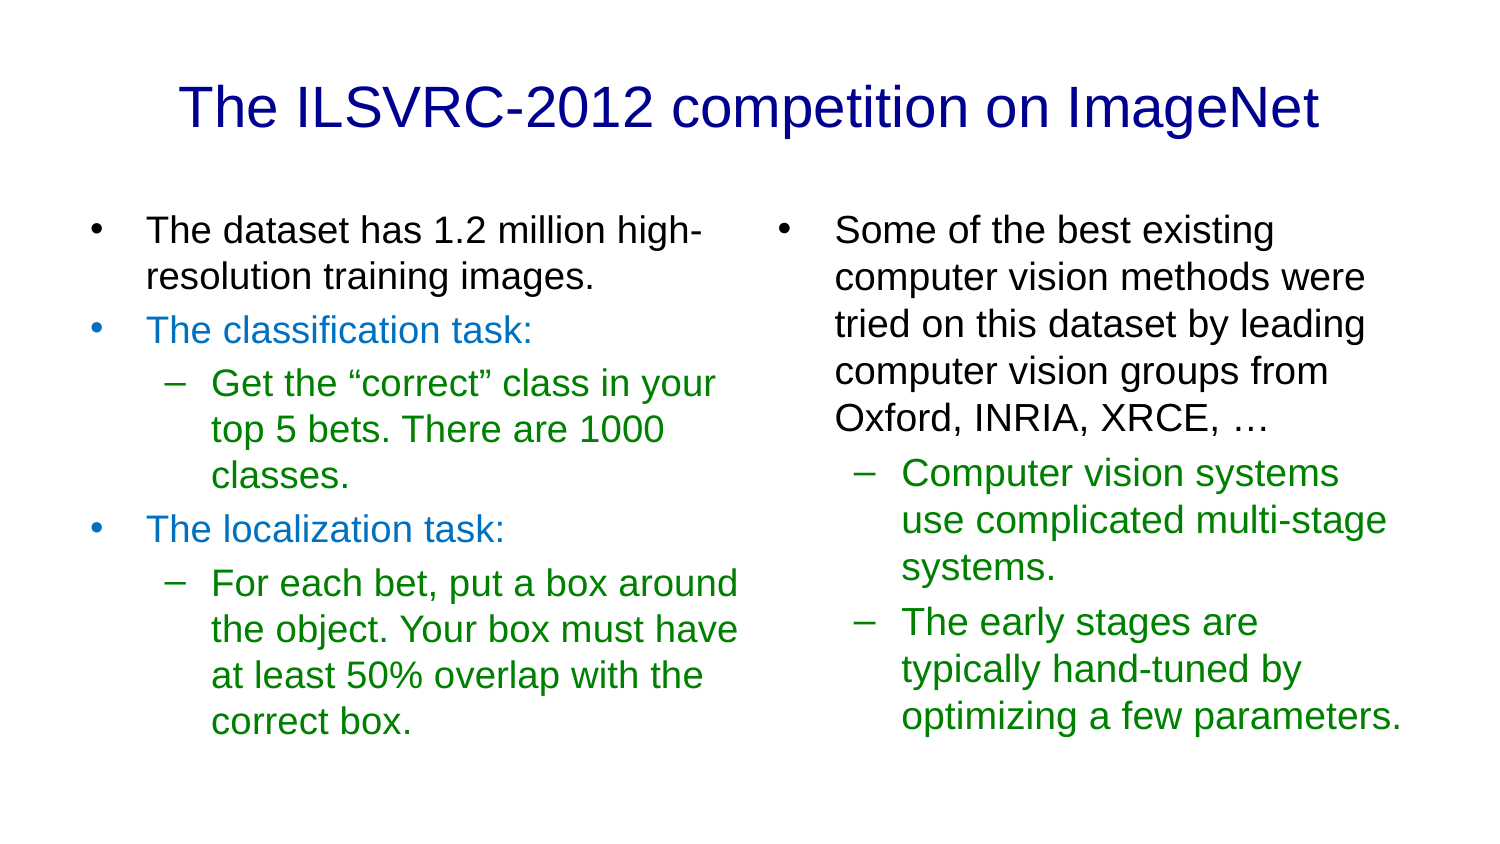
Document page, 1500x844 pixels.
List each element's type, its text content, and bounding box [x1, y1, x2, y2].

list The dataset has 1.2 million high-resolution training images. The classification task: Get the “correct” class in your top 5 bets. There are 1000 classes. The localization task: For each bet, put a box around the object. Your box must have at least 50% overlap with the correct box. [75, 197, 762, 755]
list Some of the best existing computer vision methods were tried on this dataset by leading computer vision groups from Oxford, INRIA, XRCE, … Computer vision systems use complicated multi-stage systems. The early stages are typically hand-tuned by optimizing a few parameters. [762, 196, 1425, 754]
title The ILSVRC-2012 competition on ImageNet [75, 33, 1425, 175]
